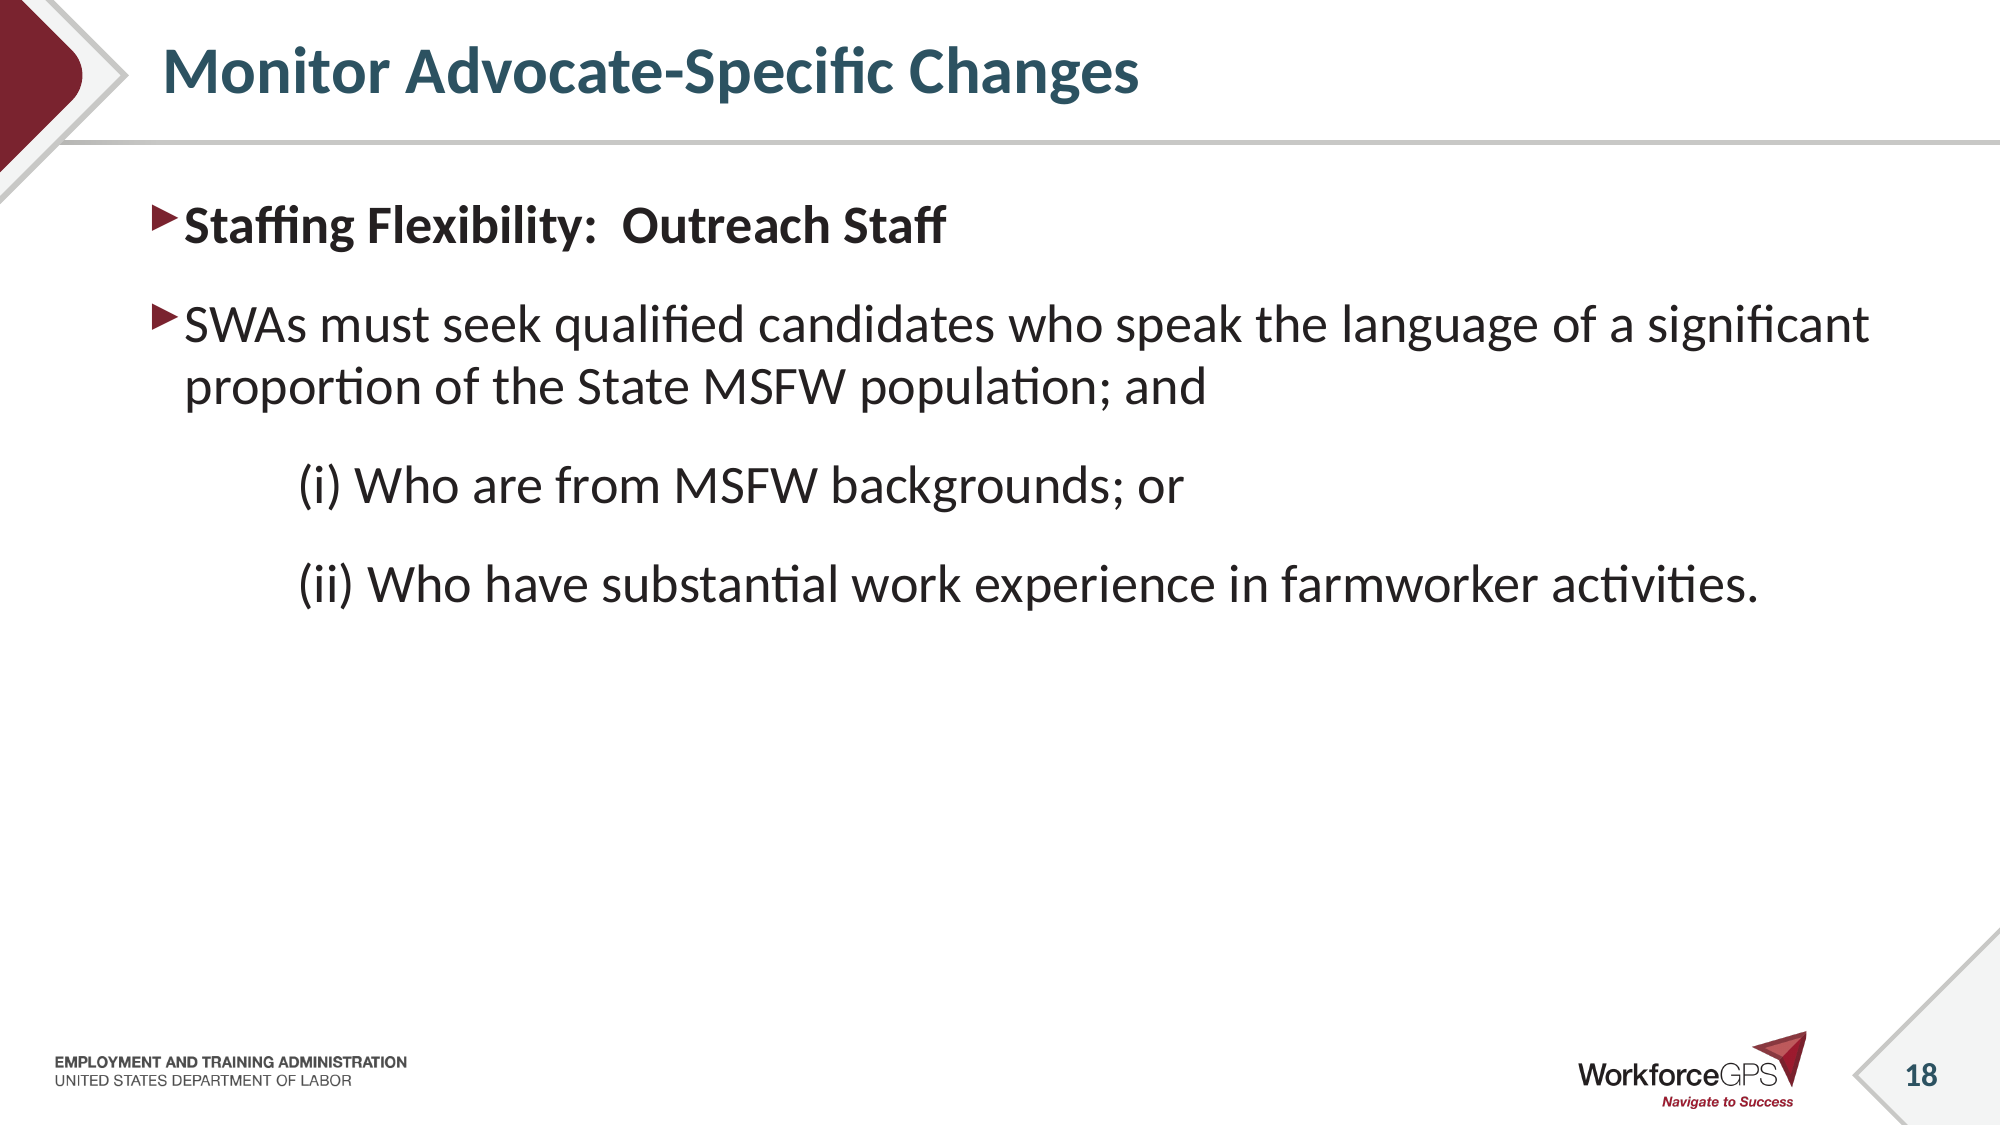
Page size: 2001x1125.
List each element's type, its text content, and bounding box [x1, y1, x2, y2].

title Monitor Advocate-Specific Changes [132, 7, 1950, 137]
list Staffing Flexibility: Outreach Staff SWAs must seek qualified candidates who speak the language of a significant proportion of the State MSFW population; and (i) Who are from MSFW backgrounds; or (ii) Who have substantial work experience in farmworker activities. [132, 186, 1950, 1014]
slide_number 18 [1867, 1042, 1975, 1103]
